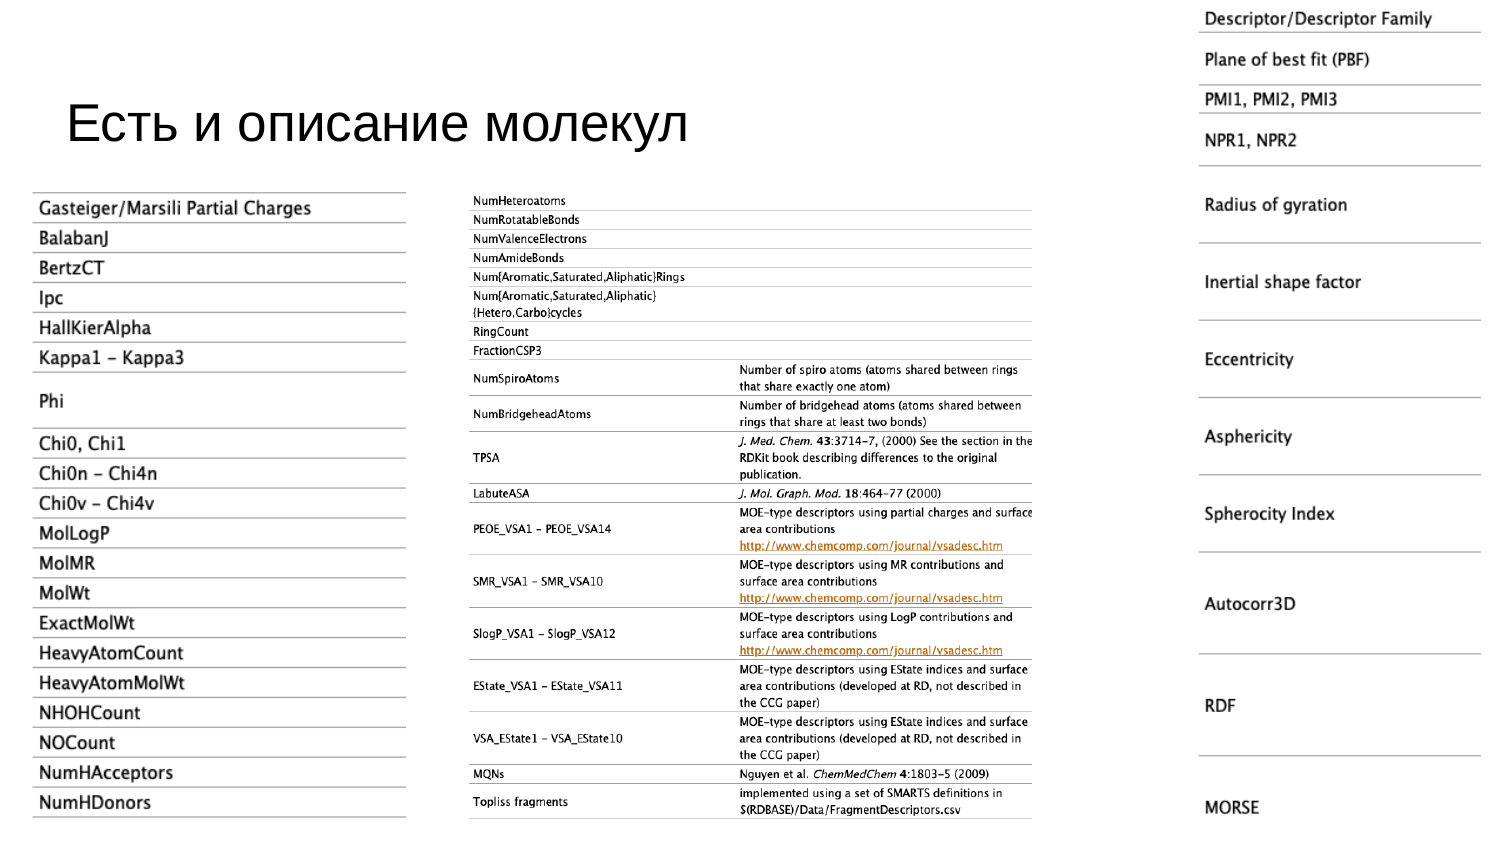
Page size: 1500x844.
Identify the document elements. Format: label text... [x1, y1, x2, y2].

picture [1193, 5, 1481, 844]
picture [467, 191, 1032, 819]
title Есть и описание молекул [51, 72, 1188, 167]
picture [24, 191, 406, 819]
